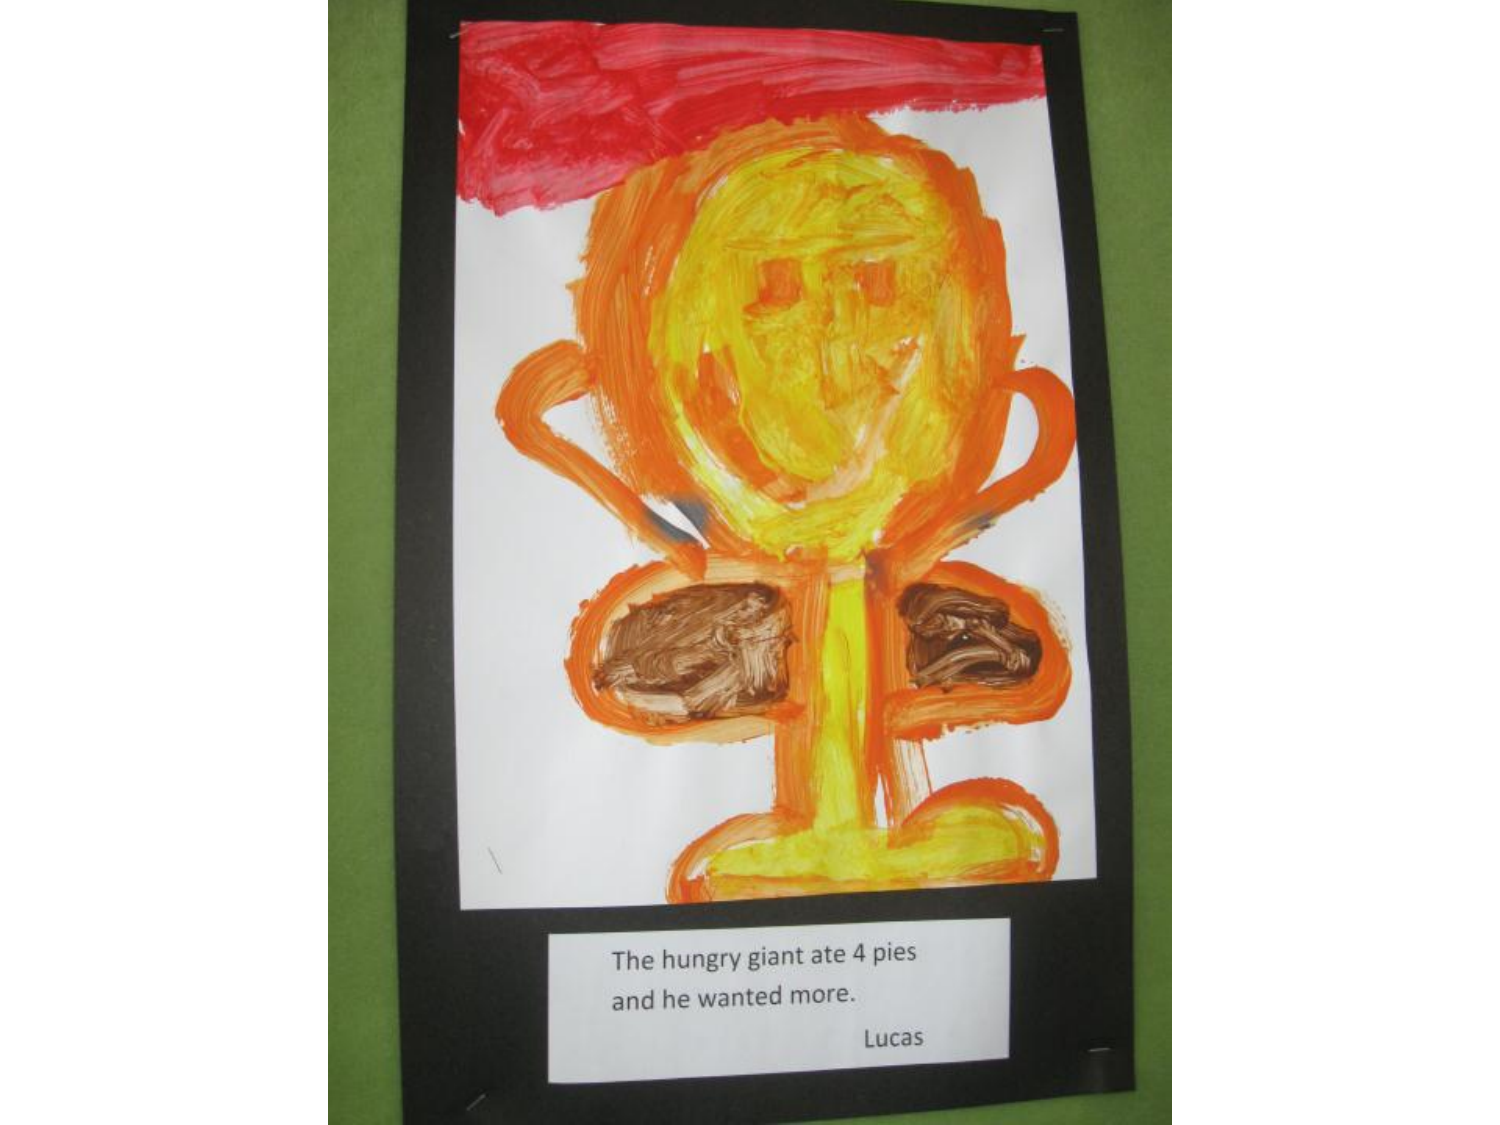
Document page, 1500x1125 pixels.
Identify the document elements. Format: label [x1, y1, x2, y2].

picture [327, 0, 1173, 1125]
